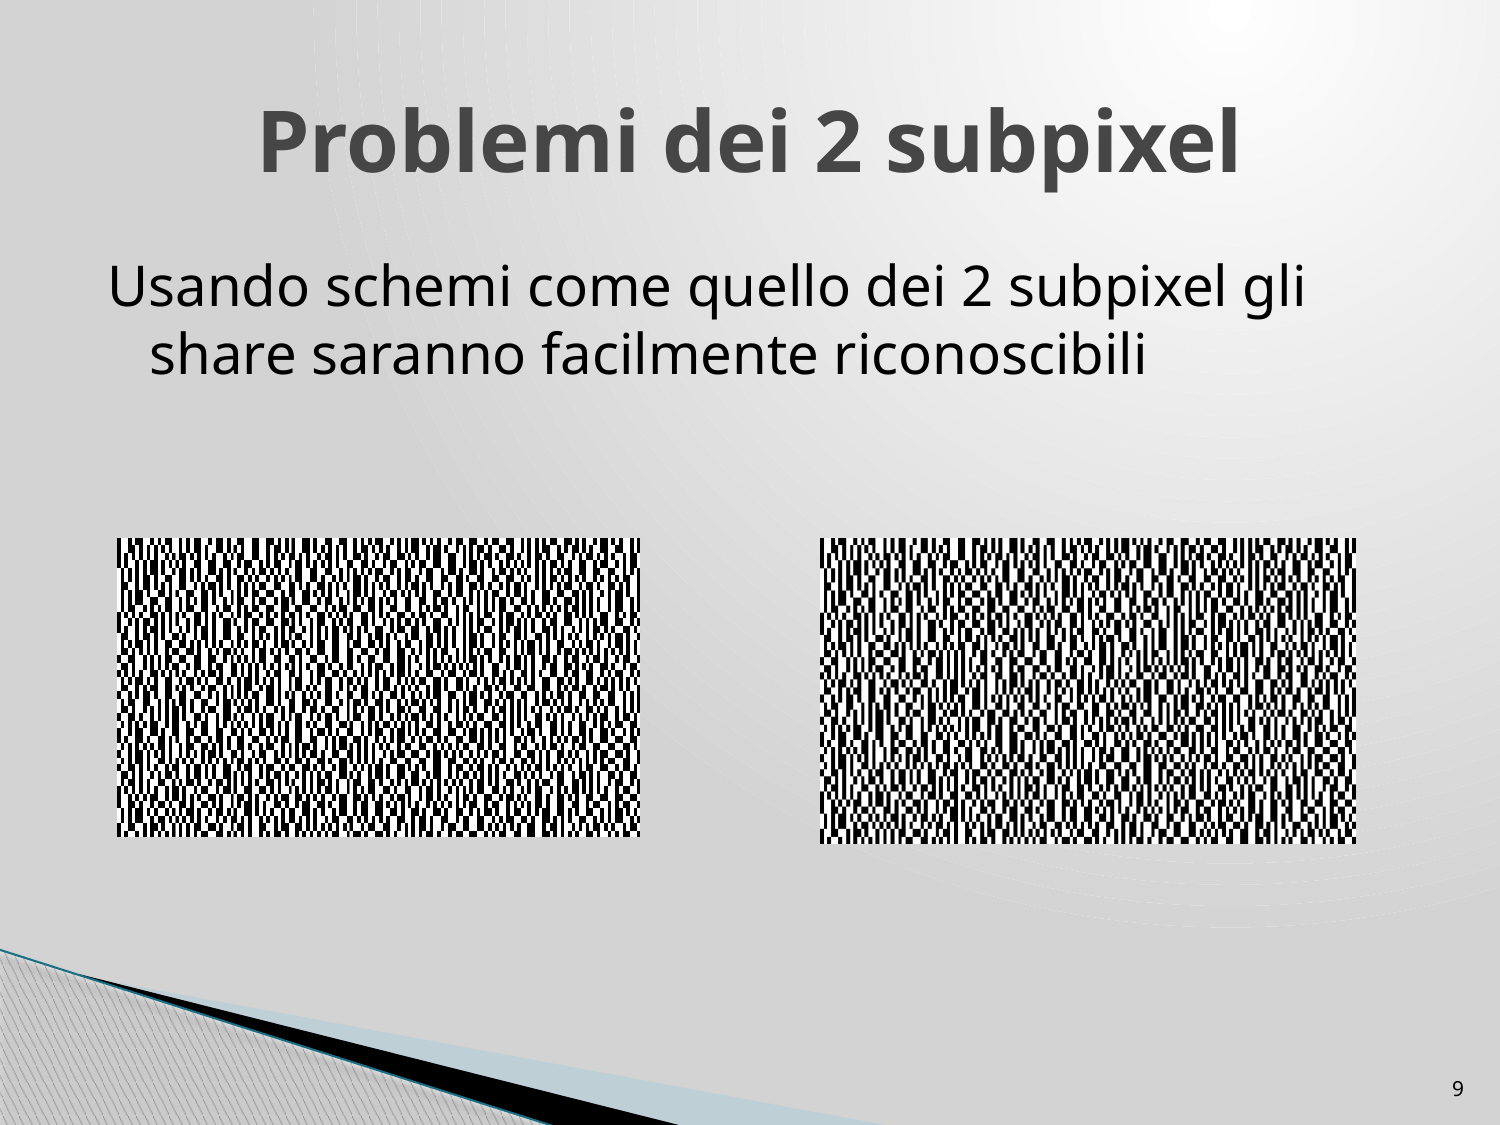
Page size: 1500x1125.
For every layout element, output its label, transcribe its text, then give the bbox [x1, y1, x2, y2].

slide_number 9 [1418, 1051, 1479, 1112]
picture [116, 538, 640, 837]
picture [820, 538, 1356, 844]
list Usando schemi come quello dei 2 subpixel gli share saranno facilmente riconoscibili [75, 243, 1425, 457]
title Problemi dei 2 subpixel [75, 45, 1425, 233]
